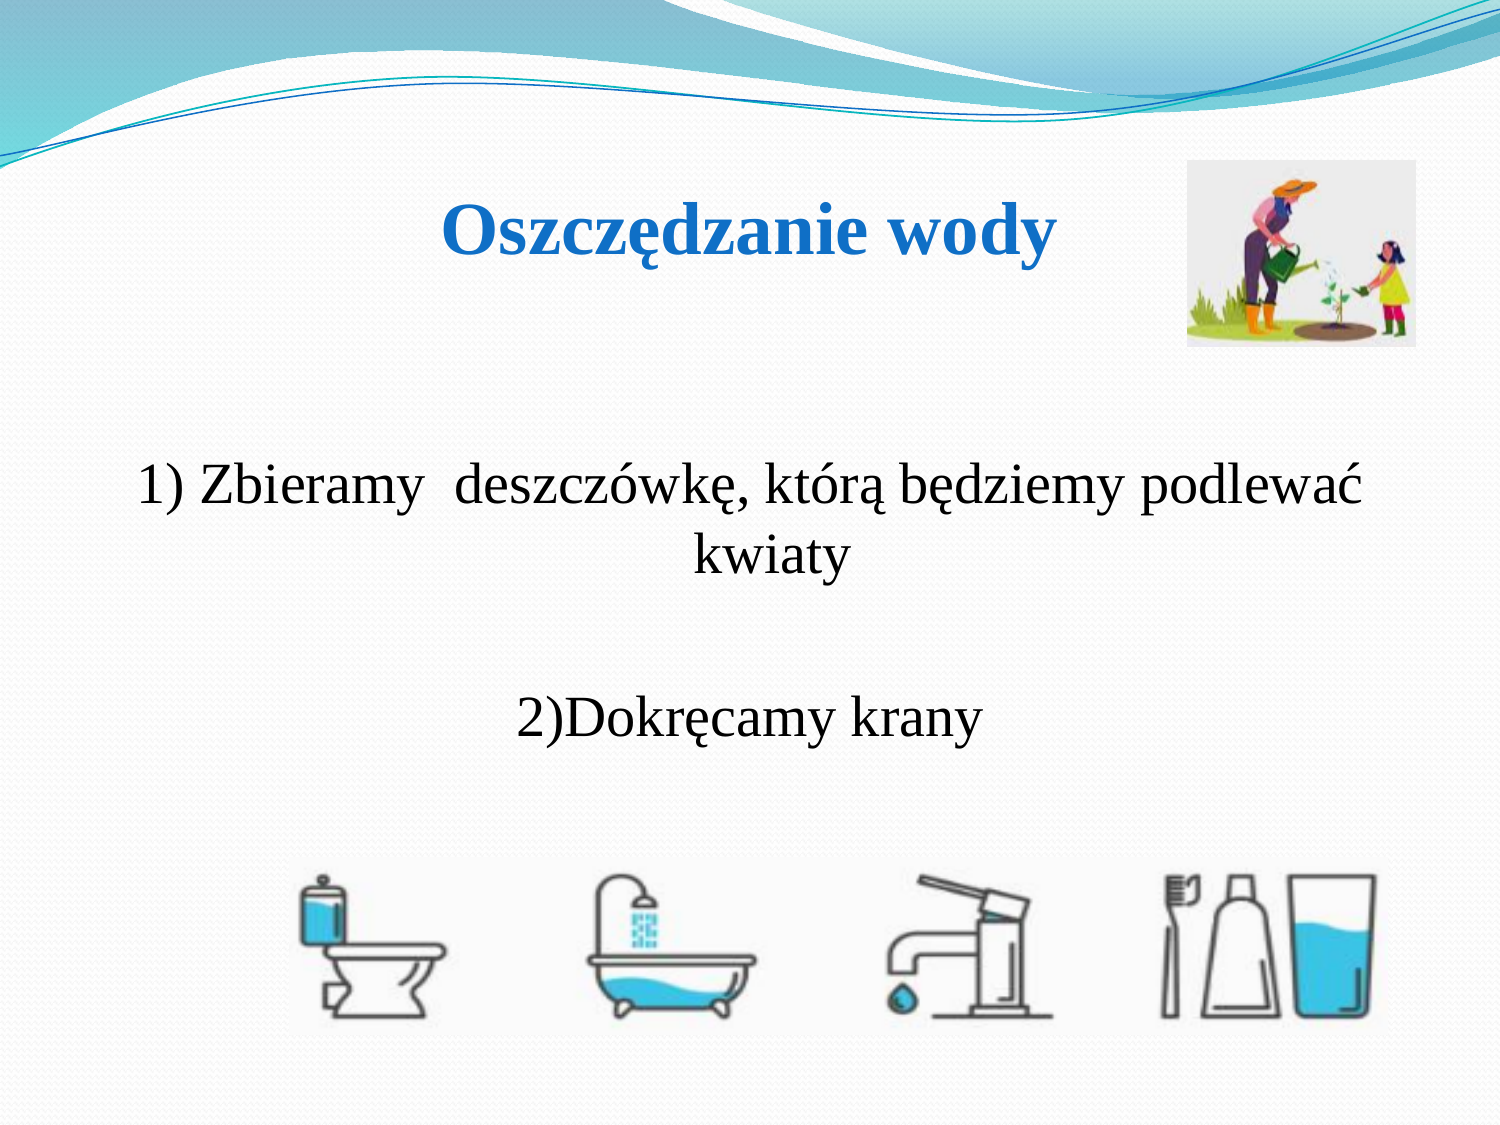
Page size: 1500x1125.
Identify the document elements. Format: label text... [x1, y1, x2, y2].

list Oszczędzanie wody 1) Zbieramy deszczówkę, którą będziemy podlewać kwiaty 2)Dokręcamy krany [75, 172, 1425, 1038]
picture [288, 857, 1389, 1036]
picture [1186, 160, 1416, 348]
